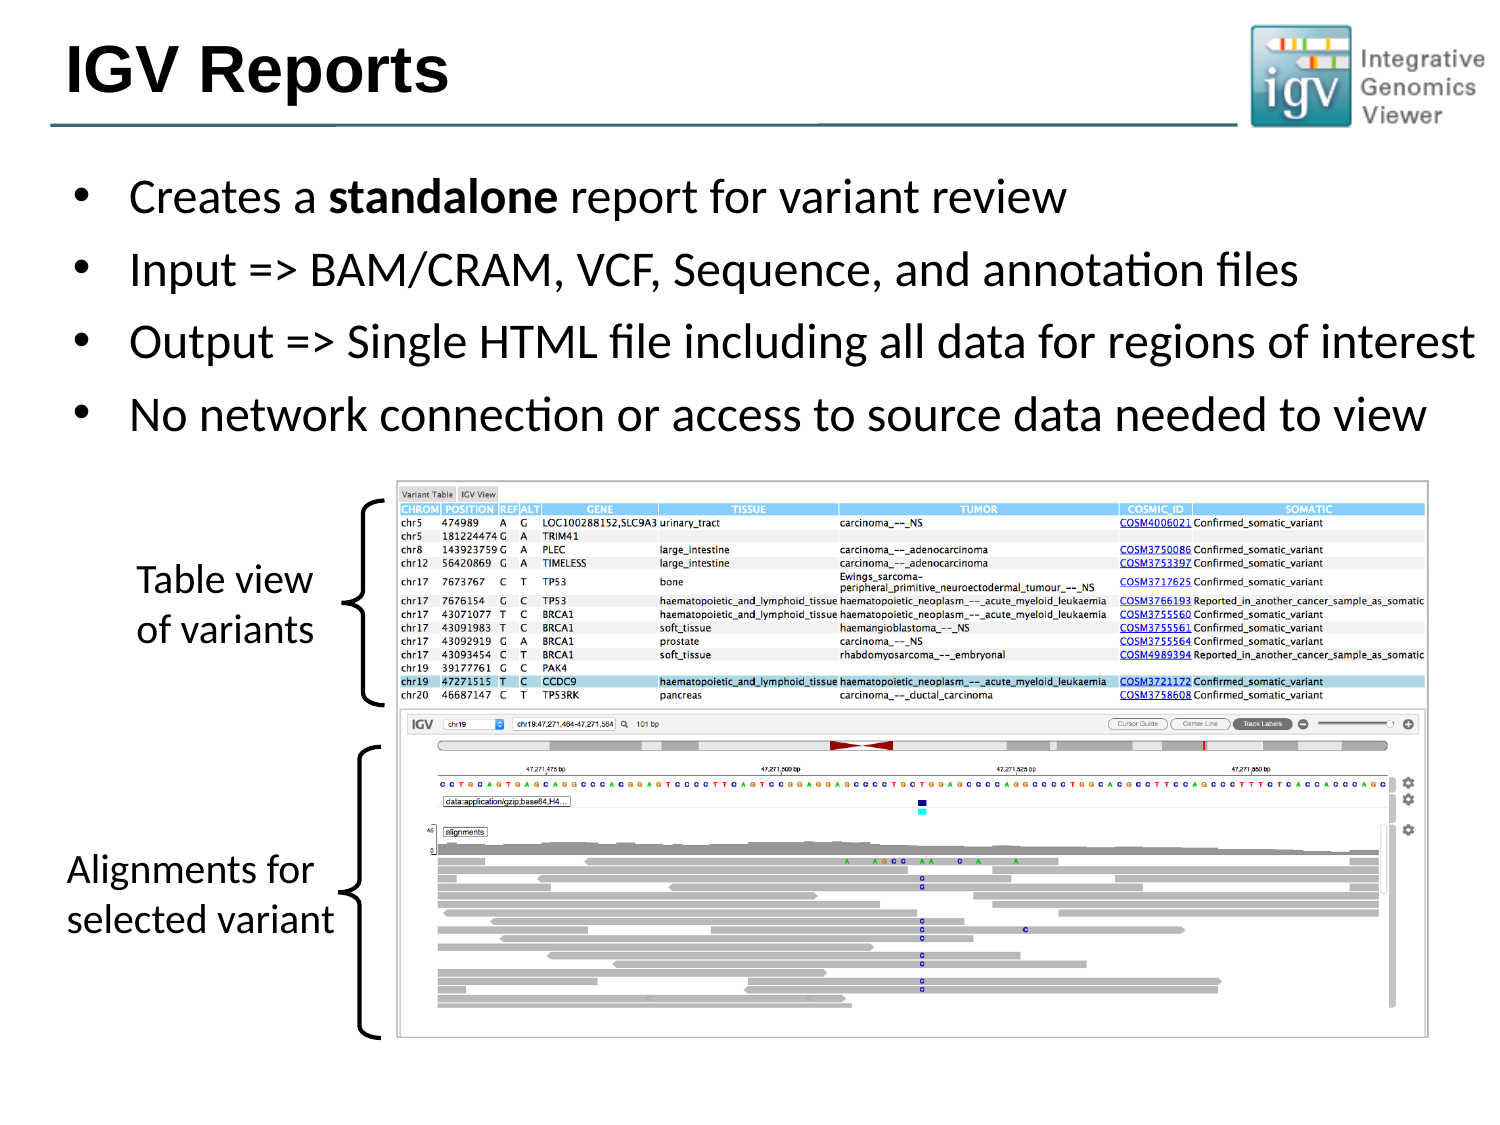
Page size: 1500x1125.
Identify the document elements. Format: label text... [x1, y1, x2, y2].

picture [395, 480, 1429, 1038]
title IGV Reports [49, 17, 1226, 126]
text_box Alignments for selected variant [51, 834, 351, 950]
picture [1250, 17, 1485, 128]
text_box Creates a standalone report for variant review Input => BAM/CRAM, VCF, Sequence, and annotation files Output => Single HTML file including all data for regions of interest No network connection or access to source data needed to view [58, 156, 1500, 449]
text_box Table view of variants [121, 544, 330, 660]
text_box [337, 746, 381, 1039]
text_box [341, 499, 385, 706]
